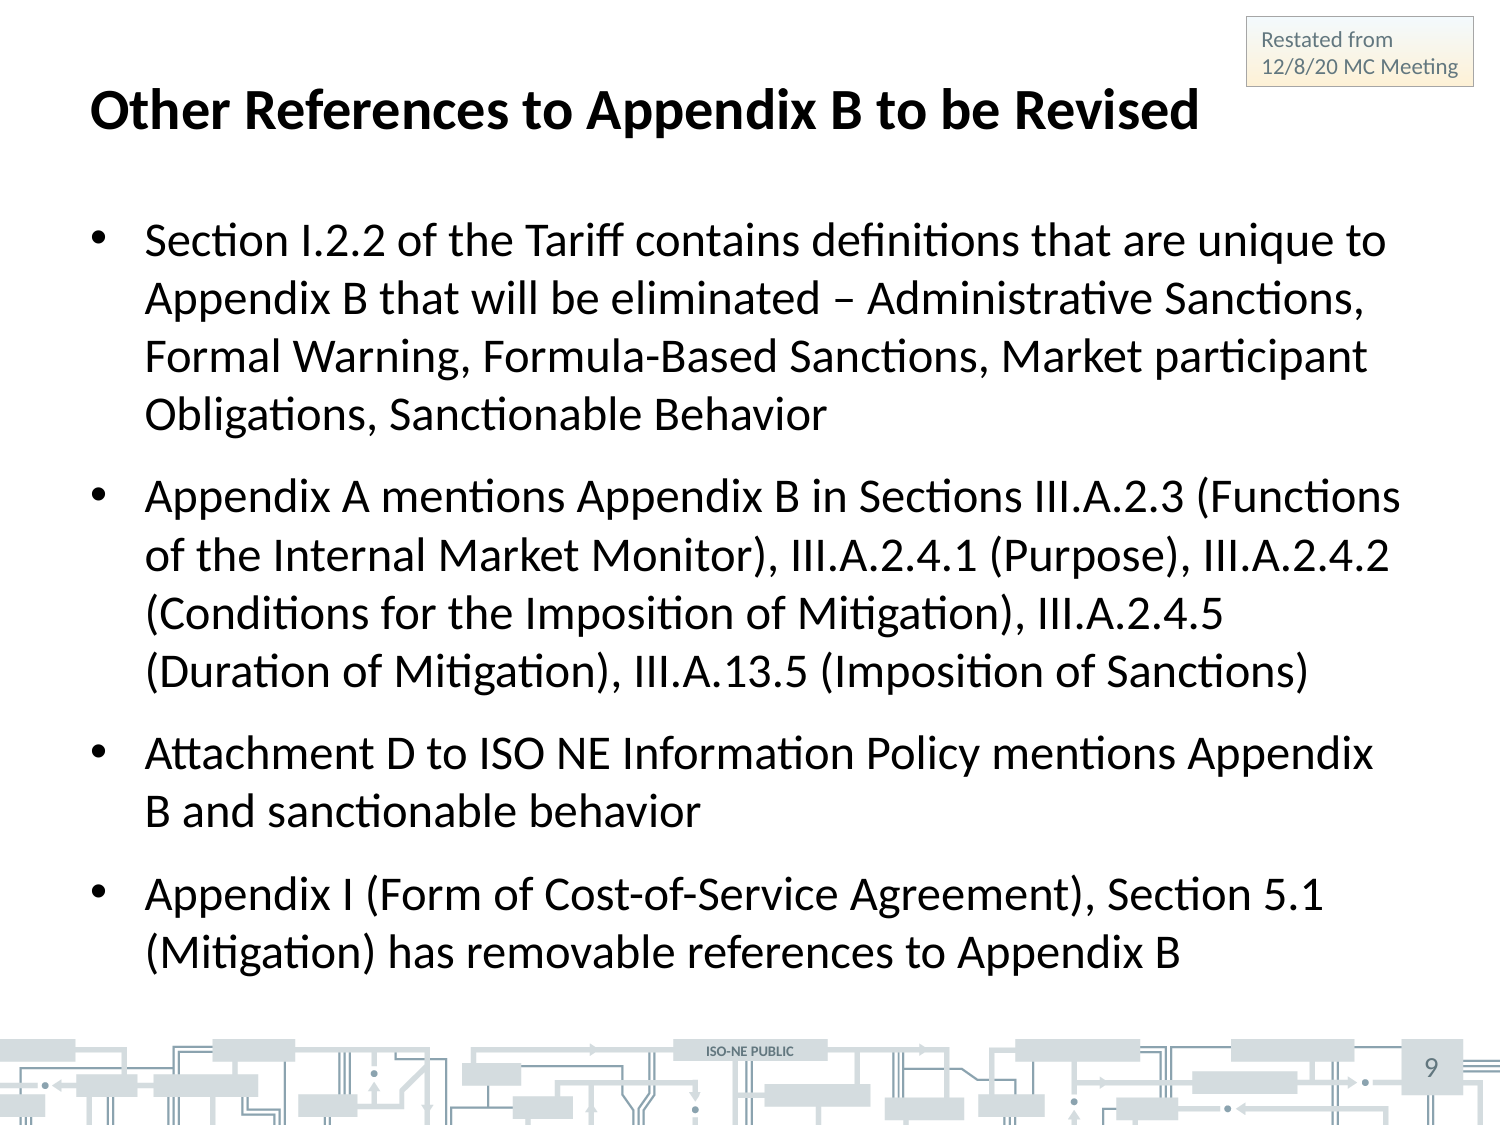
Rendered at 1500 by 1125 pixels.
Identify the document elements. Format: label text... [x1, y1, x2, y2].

list Section I.2.2 of the Tariff contains definitions that are unique to Appendix B that will be eliminated – Administrative Sanctions, Formal Warning, Formula-Based Sanctions, Market participant Obligations, Sanctionable Behavior Appendix A mentions Appendix B in Sections III.A.2.3 (Functions of the Internal Market Monitor), III.A.2.4.1 (Purpose), III.A.2.4.2 (Conditions for the Imposition of Mitigation), III.A.2.4.5 (Duration of Mitigation), III.A.13.5 (Imposition of Sanctions) Attachment D to ISO NE Information Policy mentions Appendix B and sanctionable behavior Appendix I (Form of Cost-of-Service Agreement), Section 5.1 (Mitigation) has removable references to Appendix B [75, 200, 1425, 1000]
text_box Restated from 12/8/20 MC Meeting [1246, 16, 1474, 87]
title Other References to Appendix B to be Revised [75, 12, 1425, 200]
picture [0, 1031, 1500, 1125]
slide_number 9 [1400, 1044, 1463, 1088]
